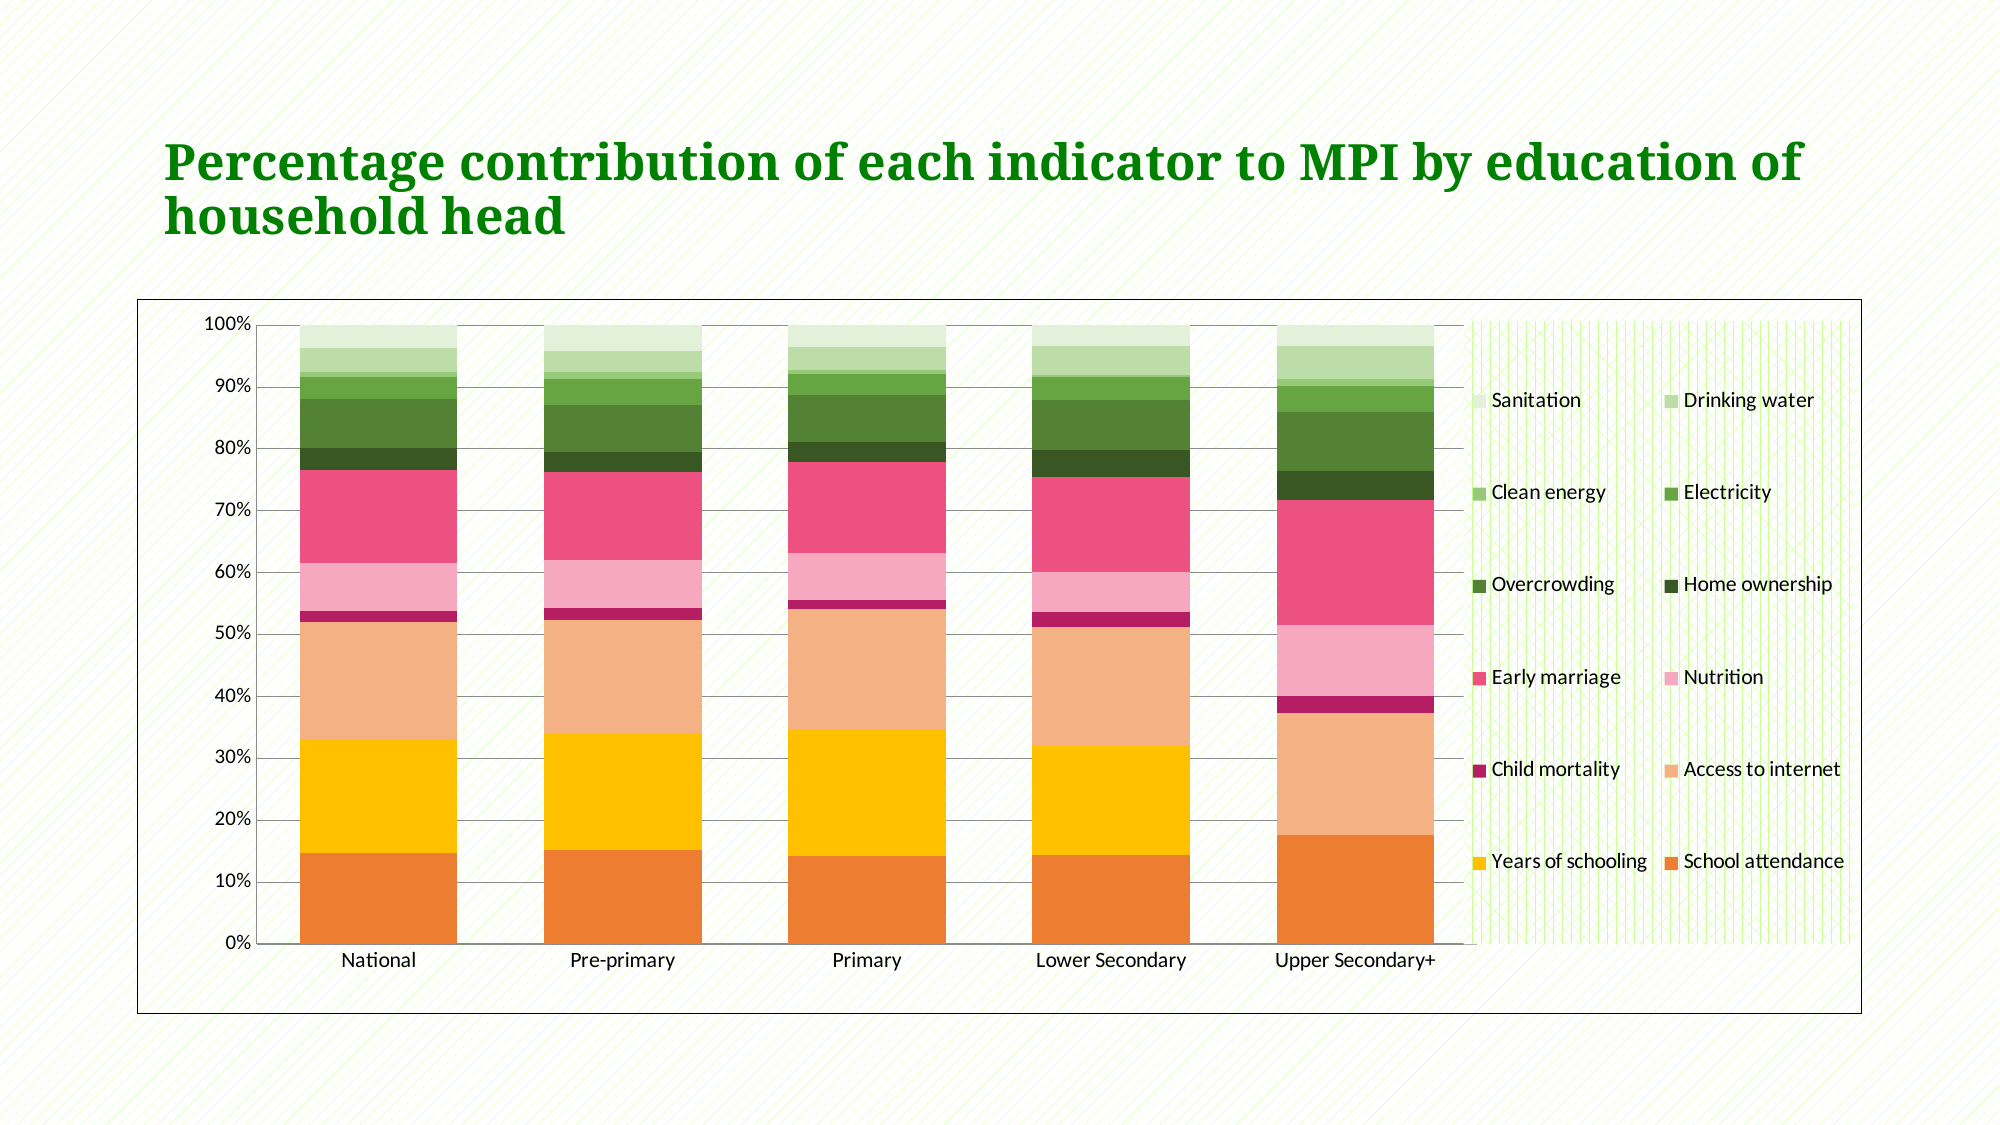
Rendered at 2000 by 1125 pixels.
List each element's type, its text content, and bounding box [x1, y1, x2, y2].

chart [137, 299, 1862, 1014]
title Percentage contribution of each indicator to MPI by education of household head [149, 112, 1875, 330]
